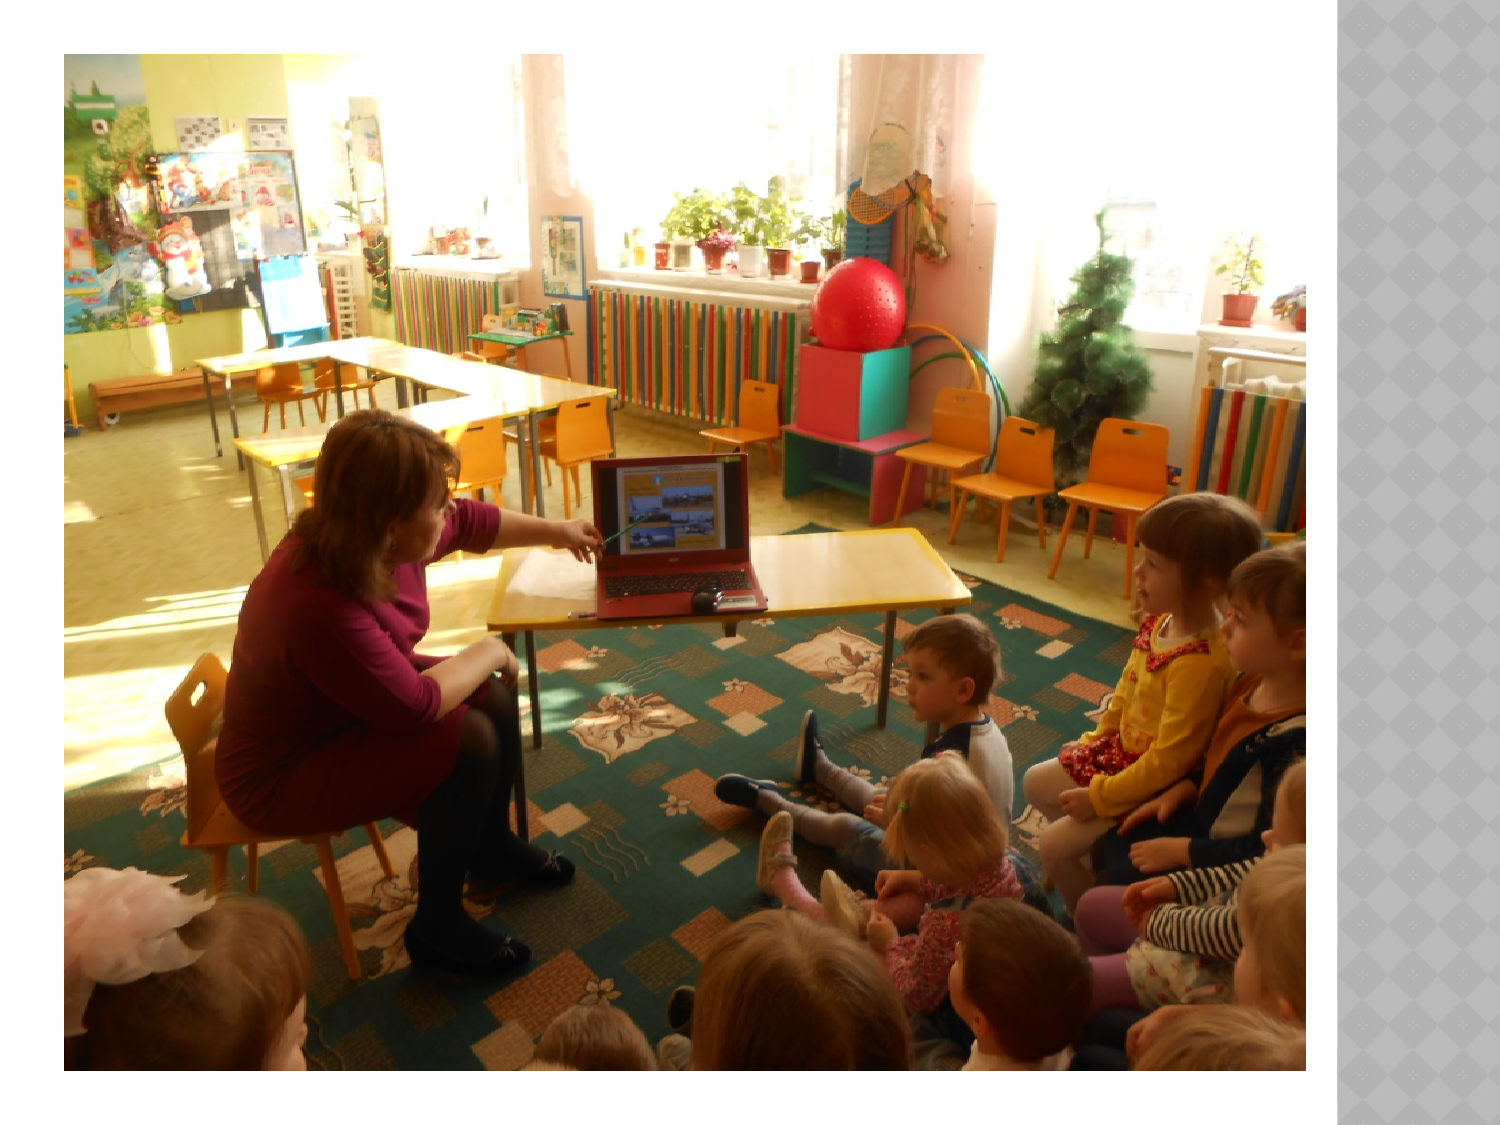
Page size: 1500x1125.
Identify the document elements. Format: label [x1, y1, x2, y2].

picture [64, 54, 1306, 1071]
